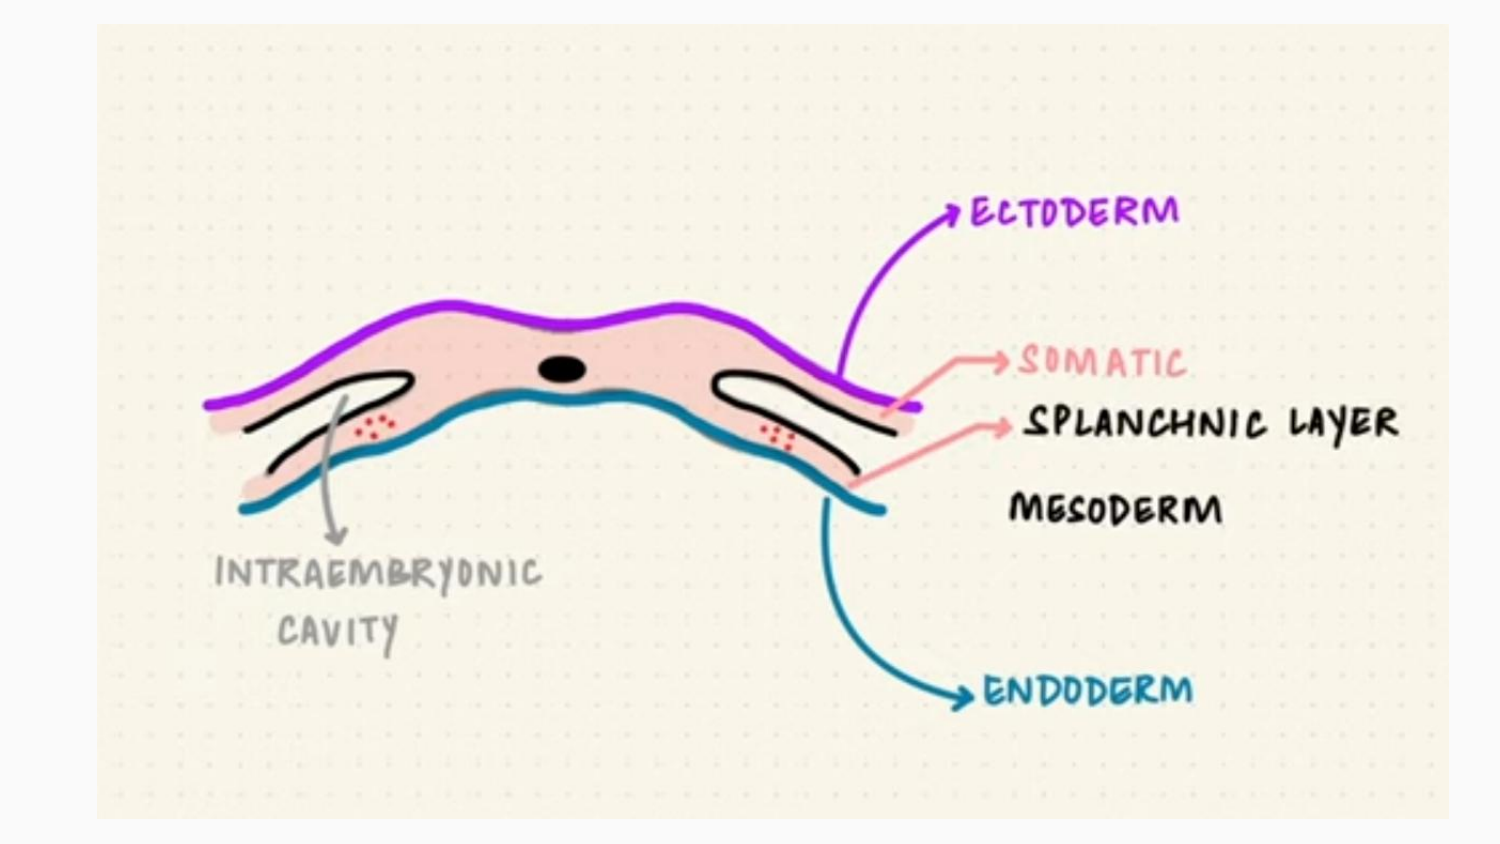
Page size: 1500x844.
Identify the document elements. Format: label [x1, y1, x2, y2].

picture [96, 24, 1449, 819]
